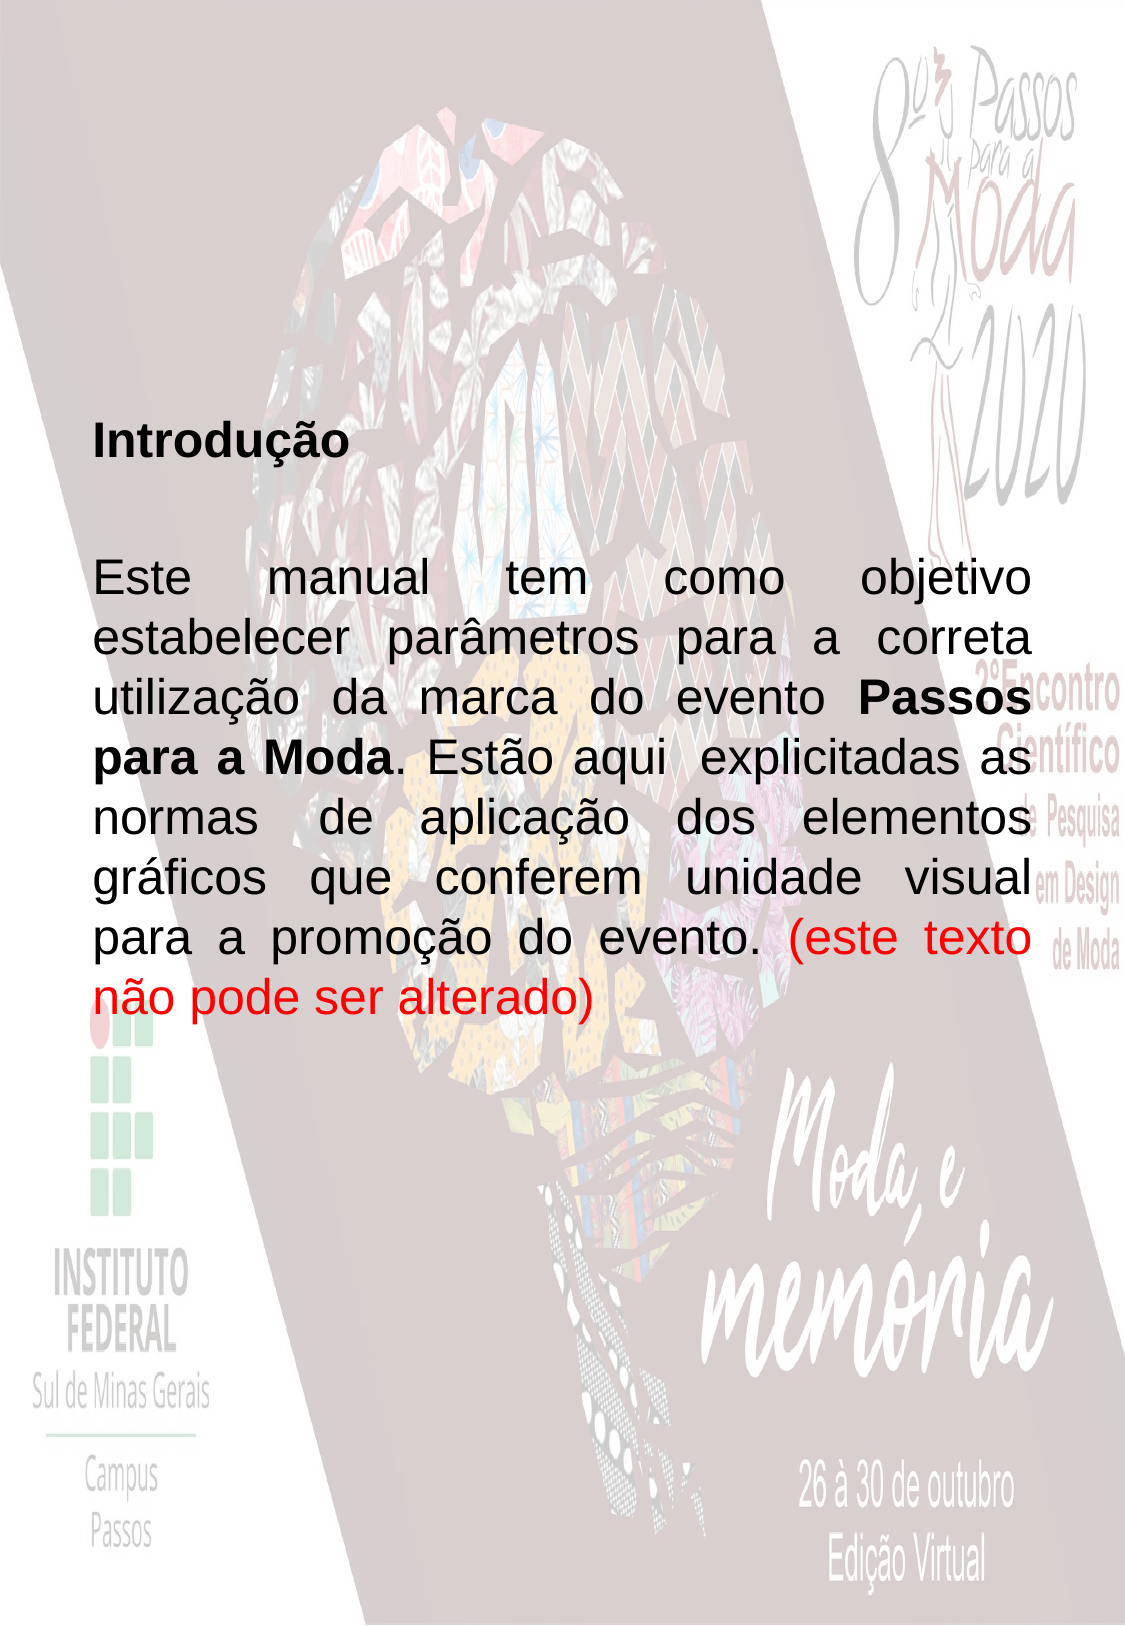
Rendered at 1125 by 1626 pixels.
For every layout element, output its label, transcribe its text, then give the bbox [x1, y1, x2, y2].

list Introdução Este manual tem como objetivo estabelecer parâmetros para a correta utilização da marca do evento Passos para a Moda. Estão aqui explicitadas as normas de aplicação dos elementos gráficos que conferem unidade visual para a promoção do evento. (este texto não pode ser alterado) [77, 399, 1048, 1402]
